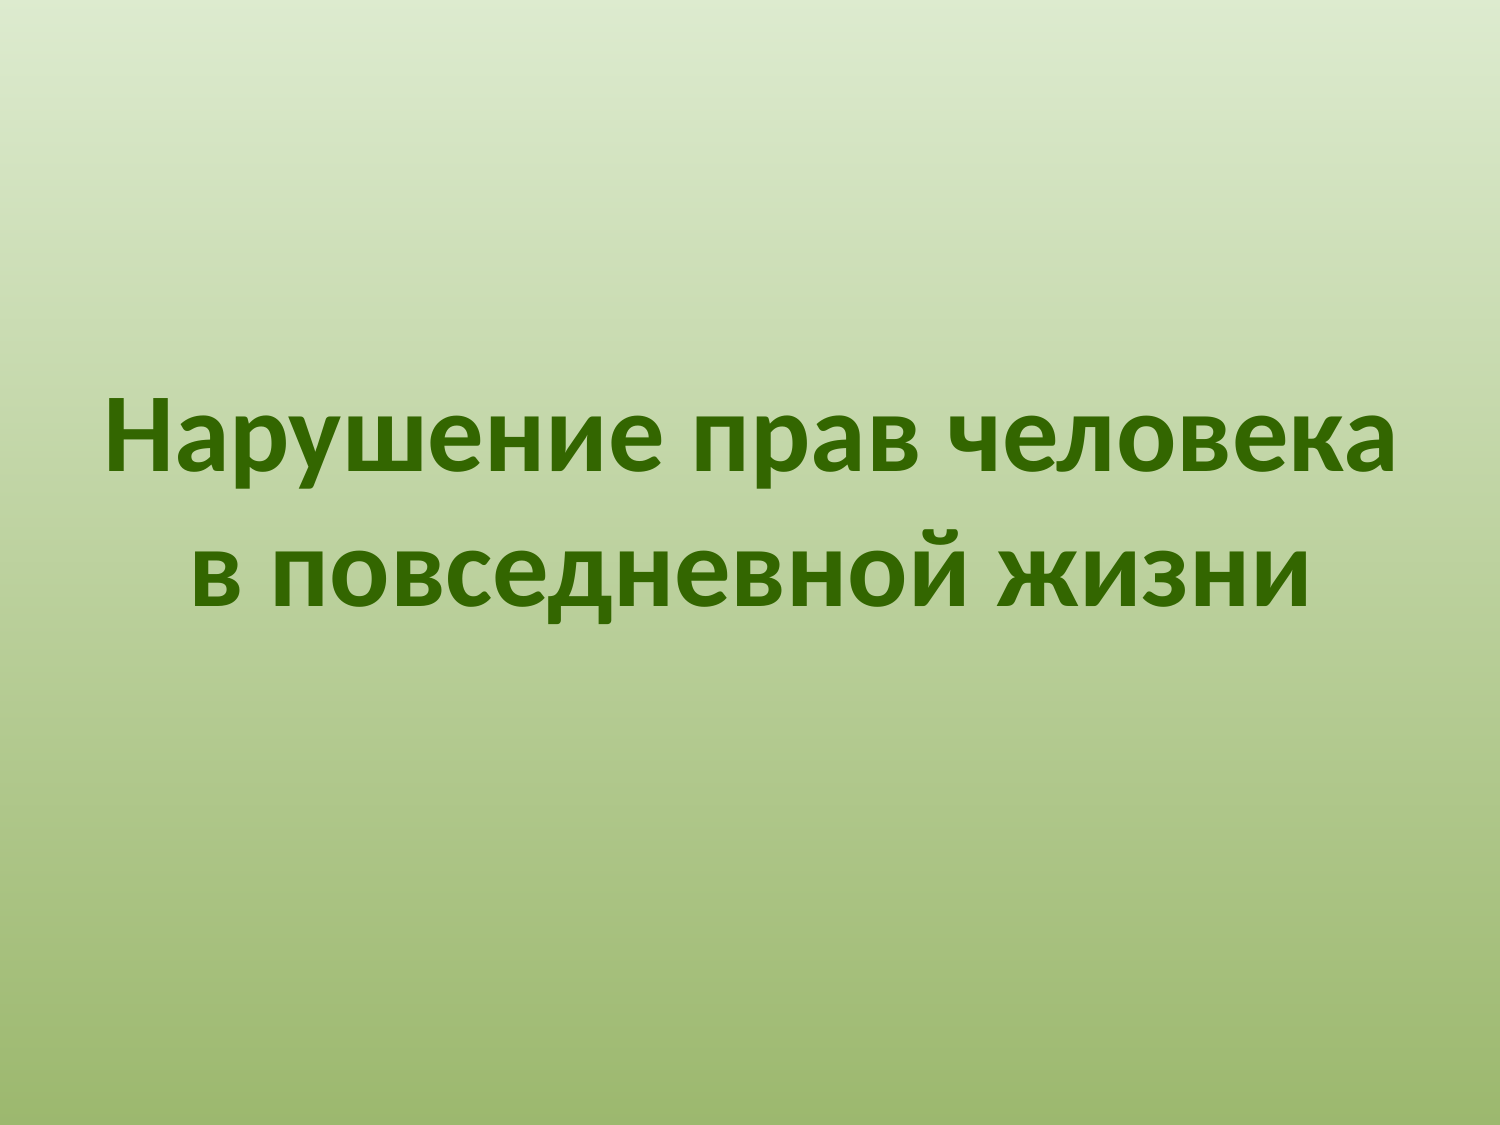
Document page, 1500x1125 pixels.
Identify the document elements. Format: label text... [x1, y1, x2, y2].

text_box Нарушение прав человека в повседневной жизни [88, 351, 1415, 637]
